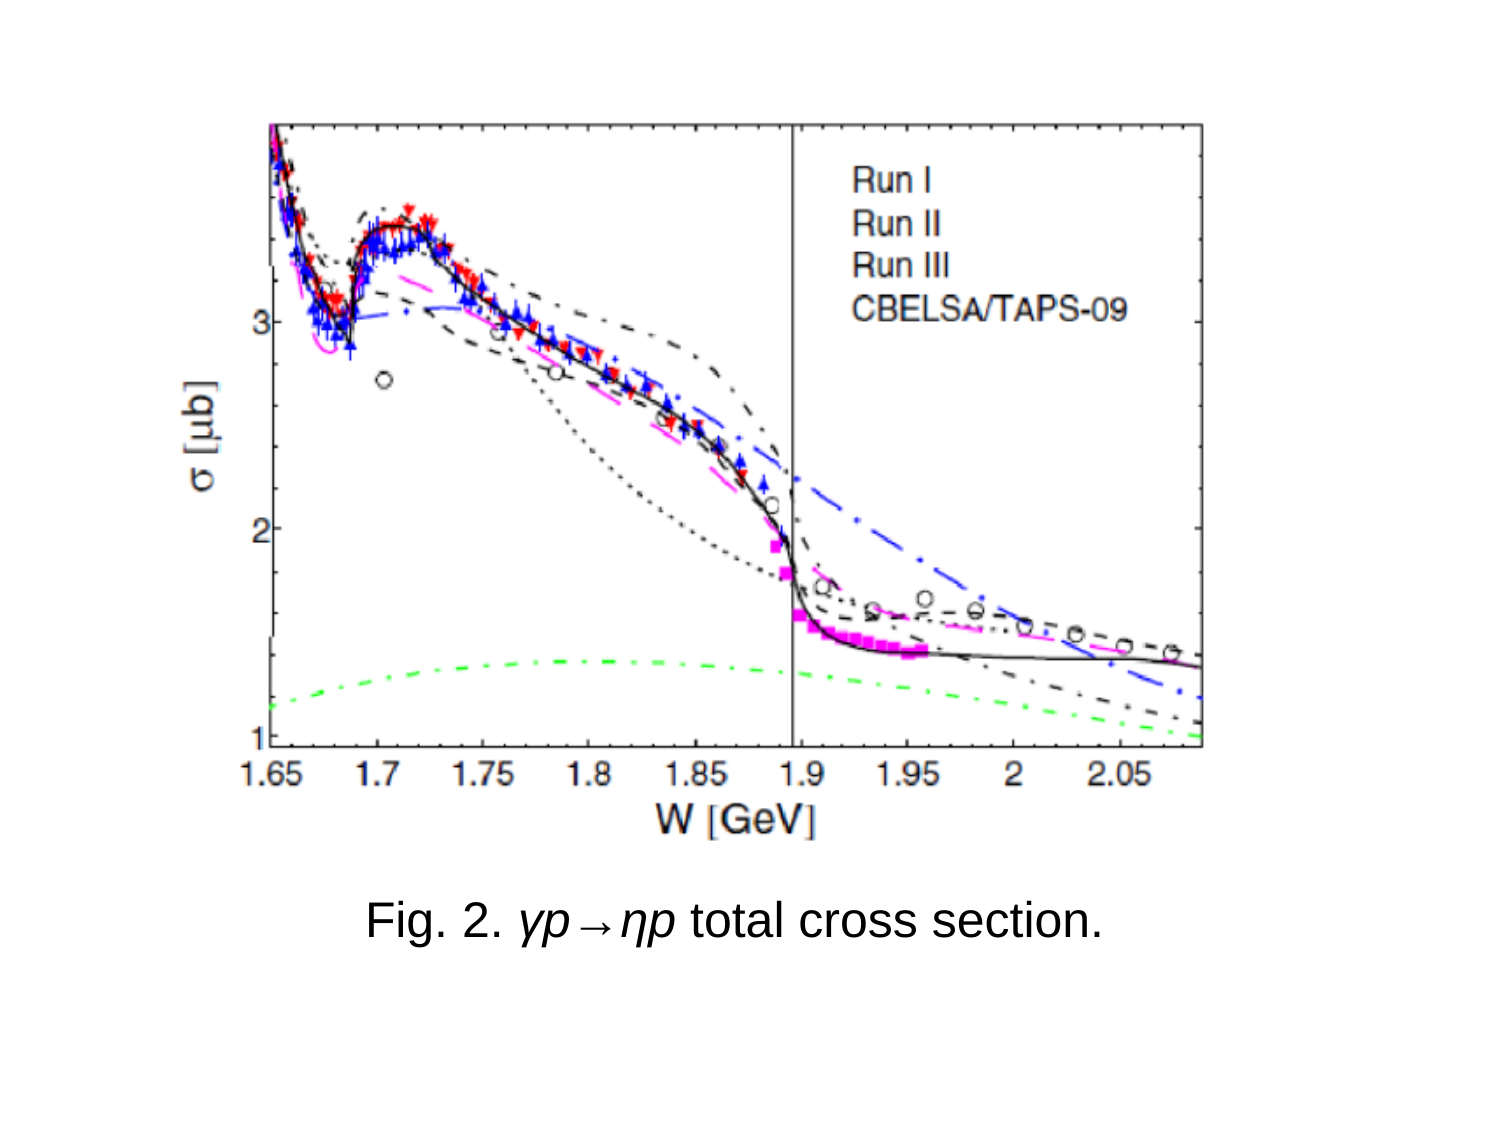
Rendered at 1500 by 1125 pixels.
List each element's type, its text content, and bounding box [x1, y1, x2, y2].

list Fig. 2. γp→ηp total cross section. [294, 890, 1194, 1013]
picture [170, 79, 1223, 882]
